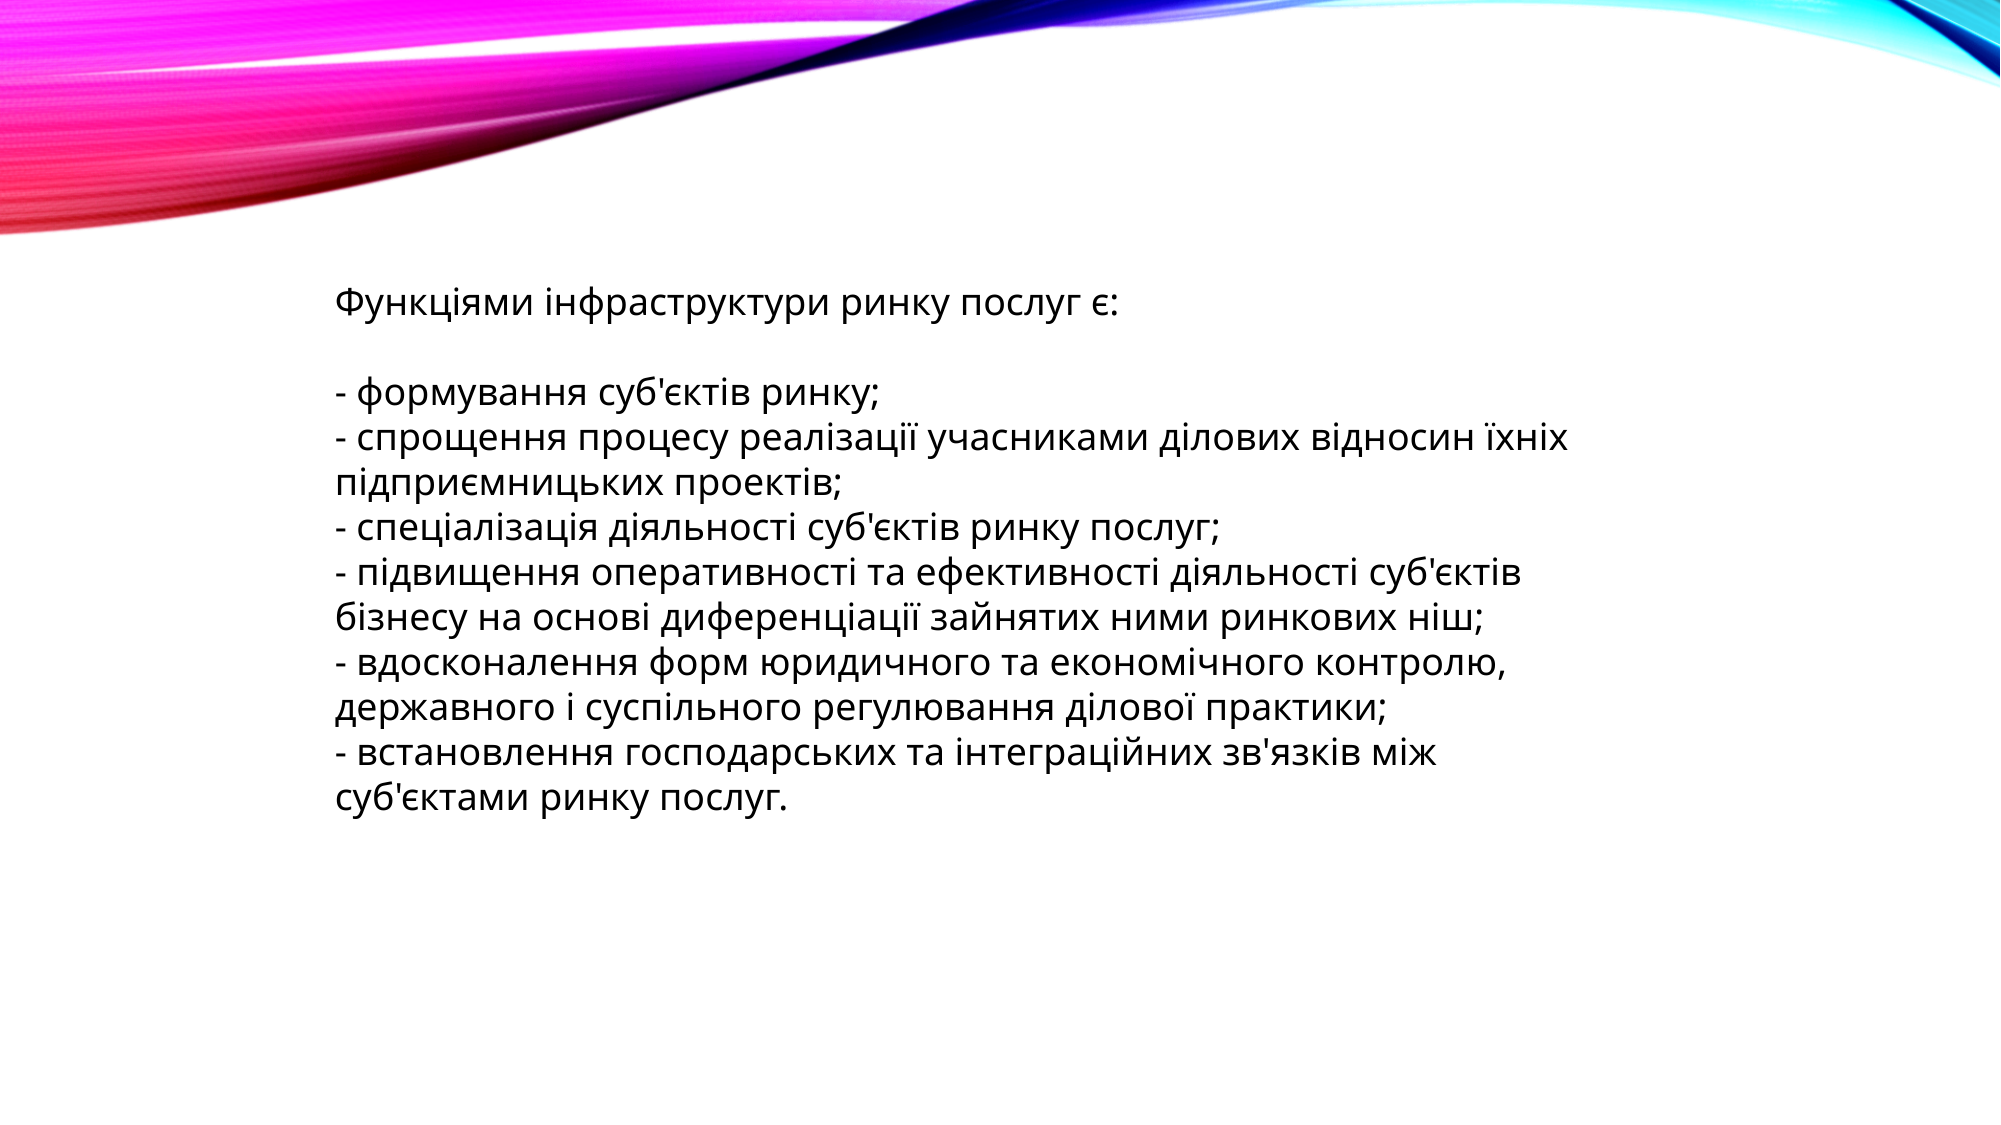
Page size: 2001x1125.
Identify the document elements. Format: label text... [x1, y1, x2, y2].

picture [1890, 0, 2000, 75]
text_box Функціями інфраструктури ринку послуг є: - формування суб'єктів ринку; - спрощення процесу реалізації учасниками ділових відносин їхніх підприємницьких проектів; - спеціалізація діяльності суб'єктів ринку послуг; - підвищення оперативності та ефективності діяльності суб'єктів бізнесу на основі диференціації зайнятих ними ринкових ніш; - вдосконалення форм юридичного та економічного контролю, державного і суспільного регулювання ділової практики; - встановлення господарських та інтеграційних зв'язків між суб'єктами ринку послуг. [320, 270, 1613, 826]
picture [0, 0, 2000, 237]
picture [1910, 0, 2000, 45]
